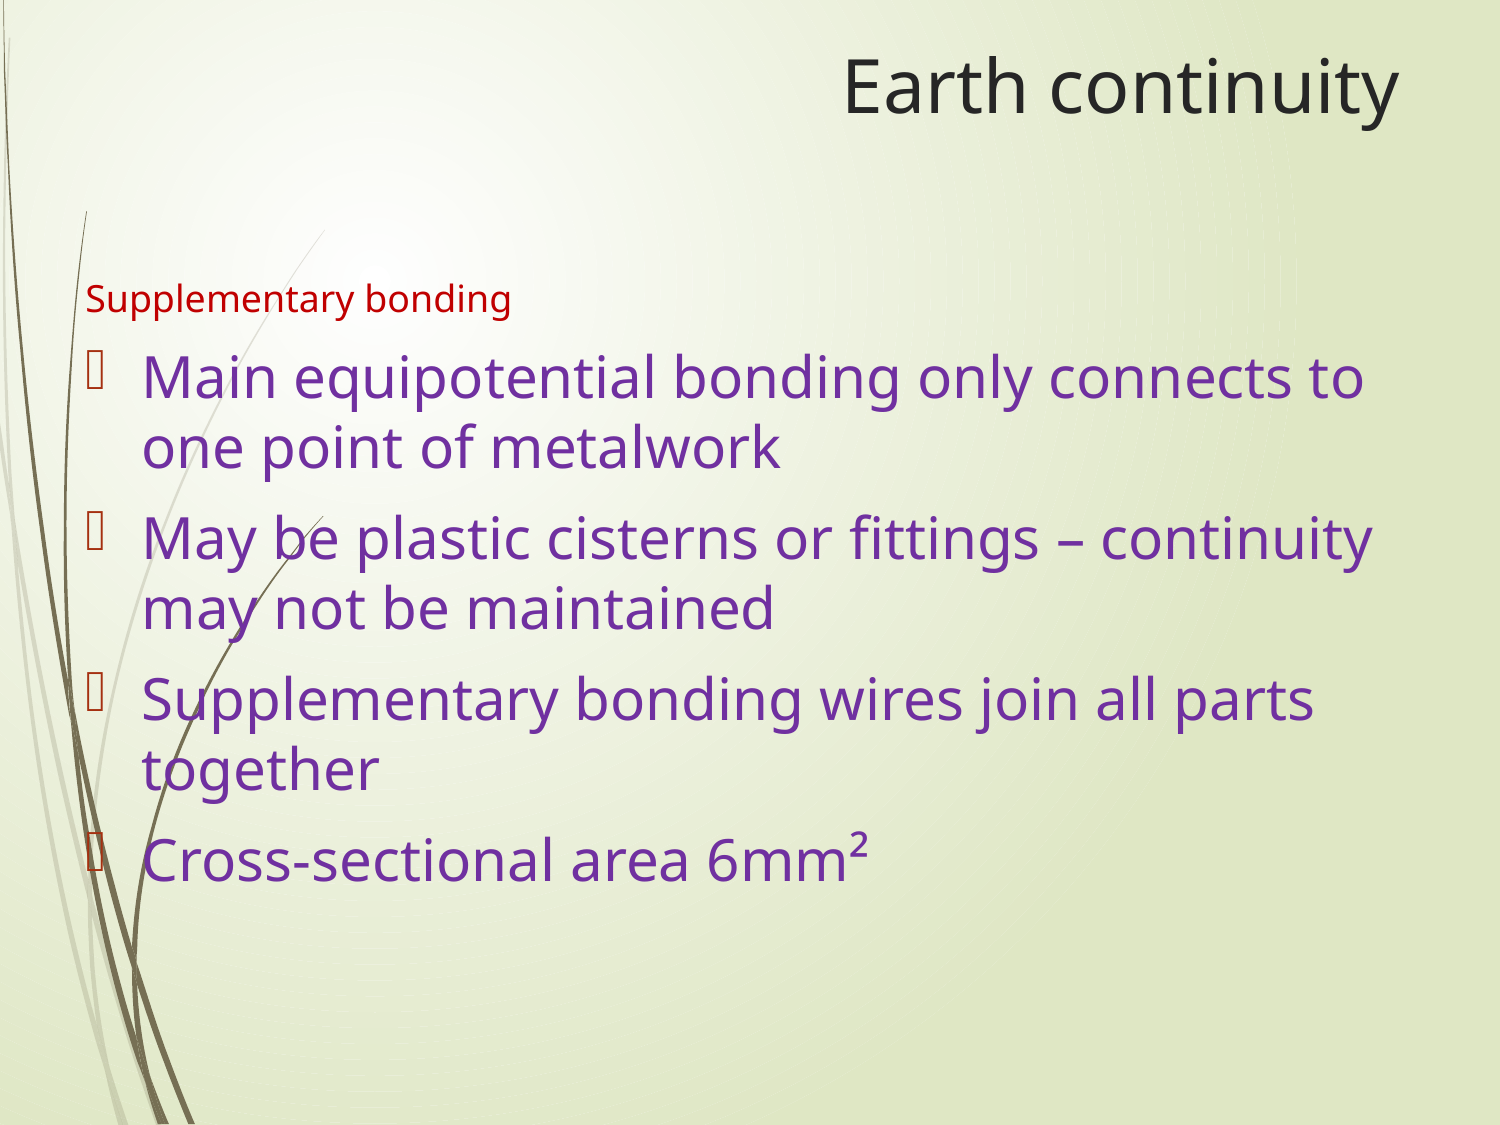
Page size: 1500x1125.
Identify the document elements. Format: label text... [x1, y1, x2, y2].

list Supplementary bonding Main equipotential bonding only connects to one point of metalwork May be plastic cisterns or fittings – continuity may not be maintained Supplementary bonding wires join all parts together Cross-sectional area 6mm² [70, 267, 1421, 1038]
title Earth continuity [64, 30, 1415, 195]
